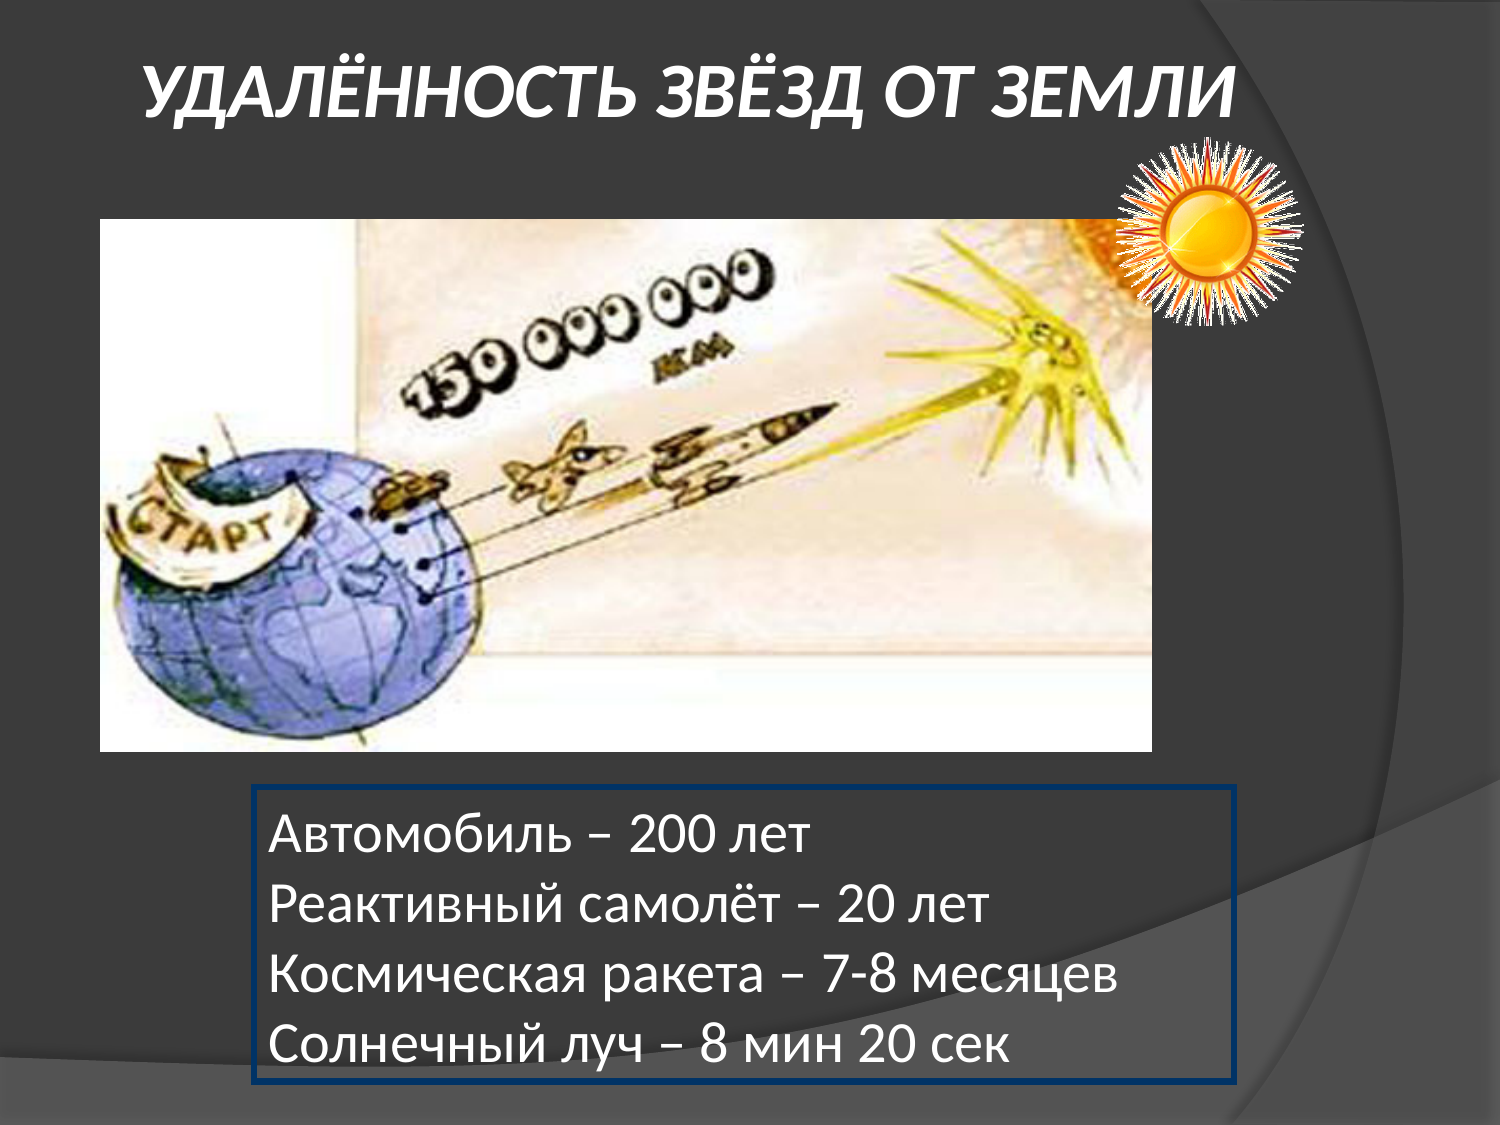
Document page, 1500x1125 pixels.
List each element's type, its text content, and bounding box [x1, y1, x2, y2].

picture [100, 219, 1152, 752]
text_box Автомобиль – 200 лет Реактивный самолёт – 20 лет Космическая ракета – 7-8 месяцев Солнечный луч – 8 мин 20 сек [253, 786, 1235, 1082]
picture [1115, 136, 1306, 327]
title УДАЛЁННОСТЬ ЗВЁЗД ОТ ЗЕМЛИ [75, 0, 1300, 173]
